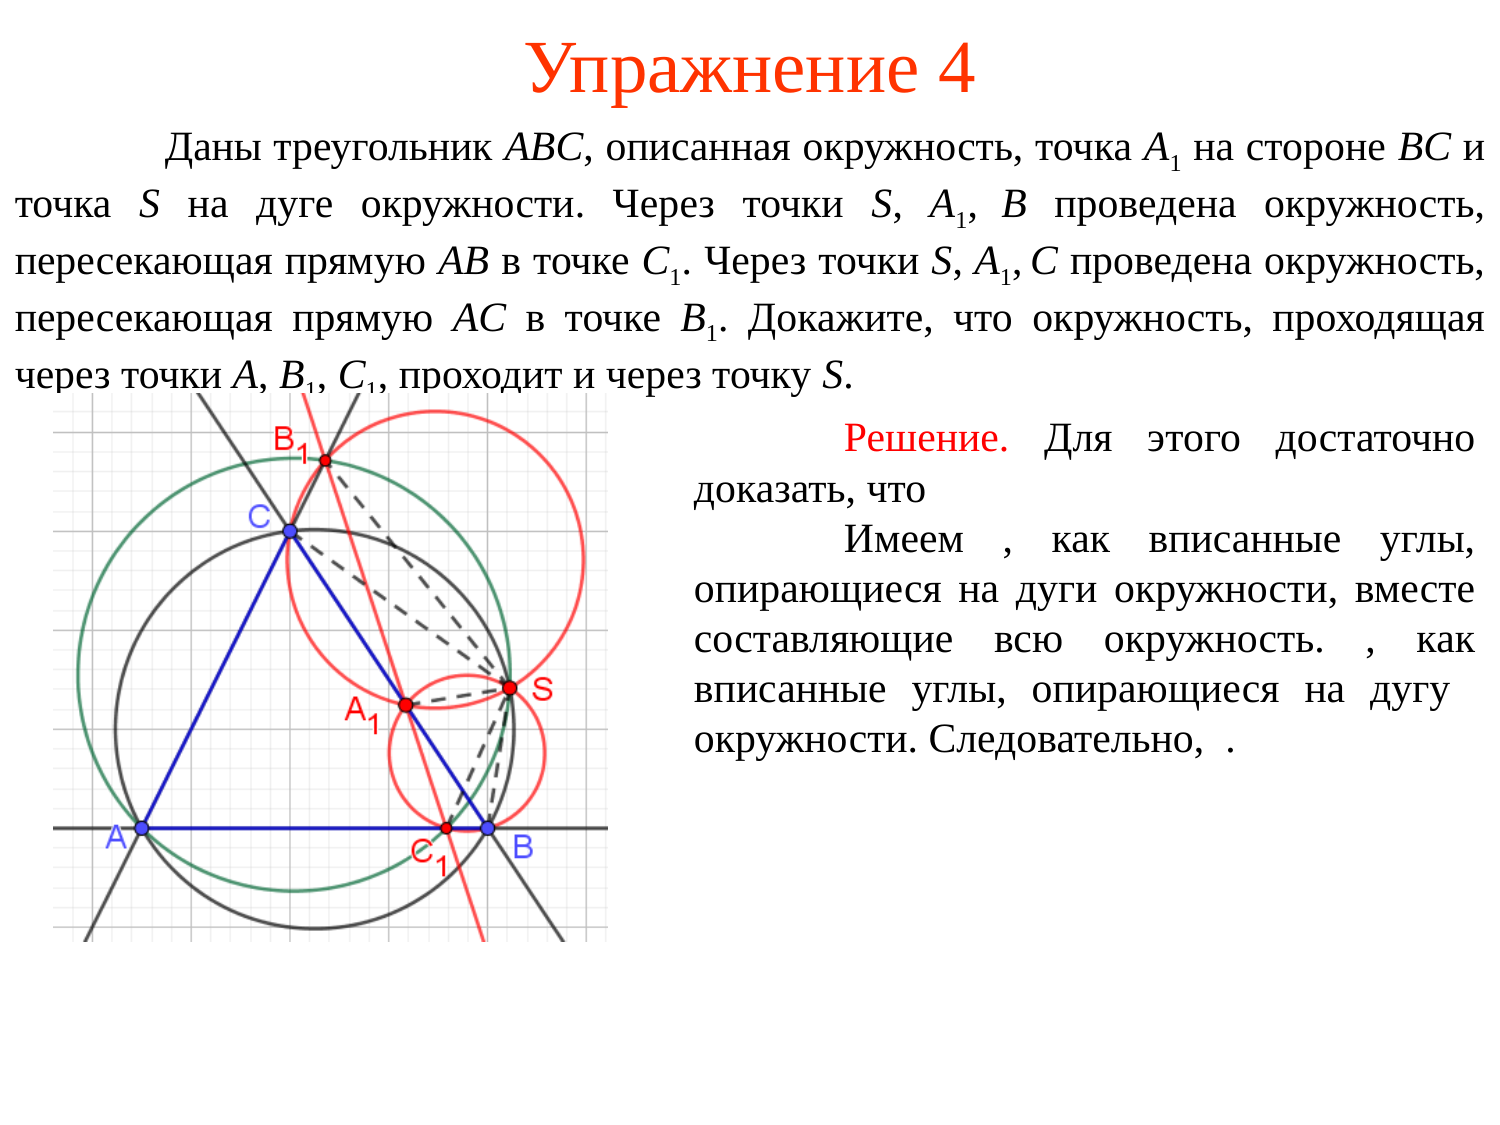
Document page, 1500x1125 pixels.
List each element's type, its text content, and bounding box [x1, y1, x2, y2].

picture [53, 393, 608, 942]
title Упражнение 4 [112, 24, 1388, 100]
